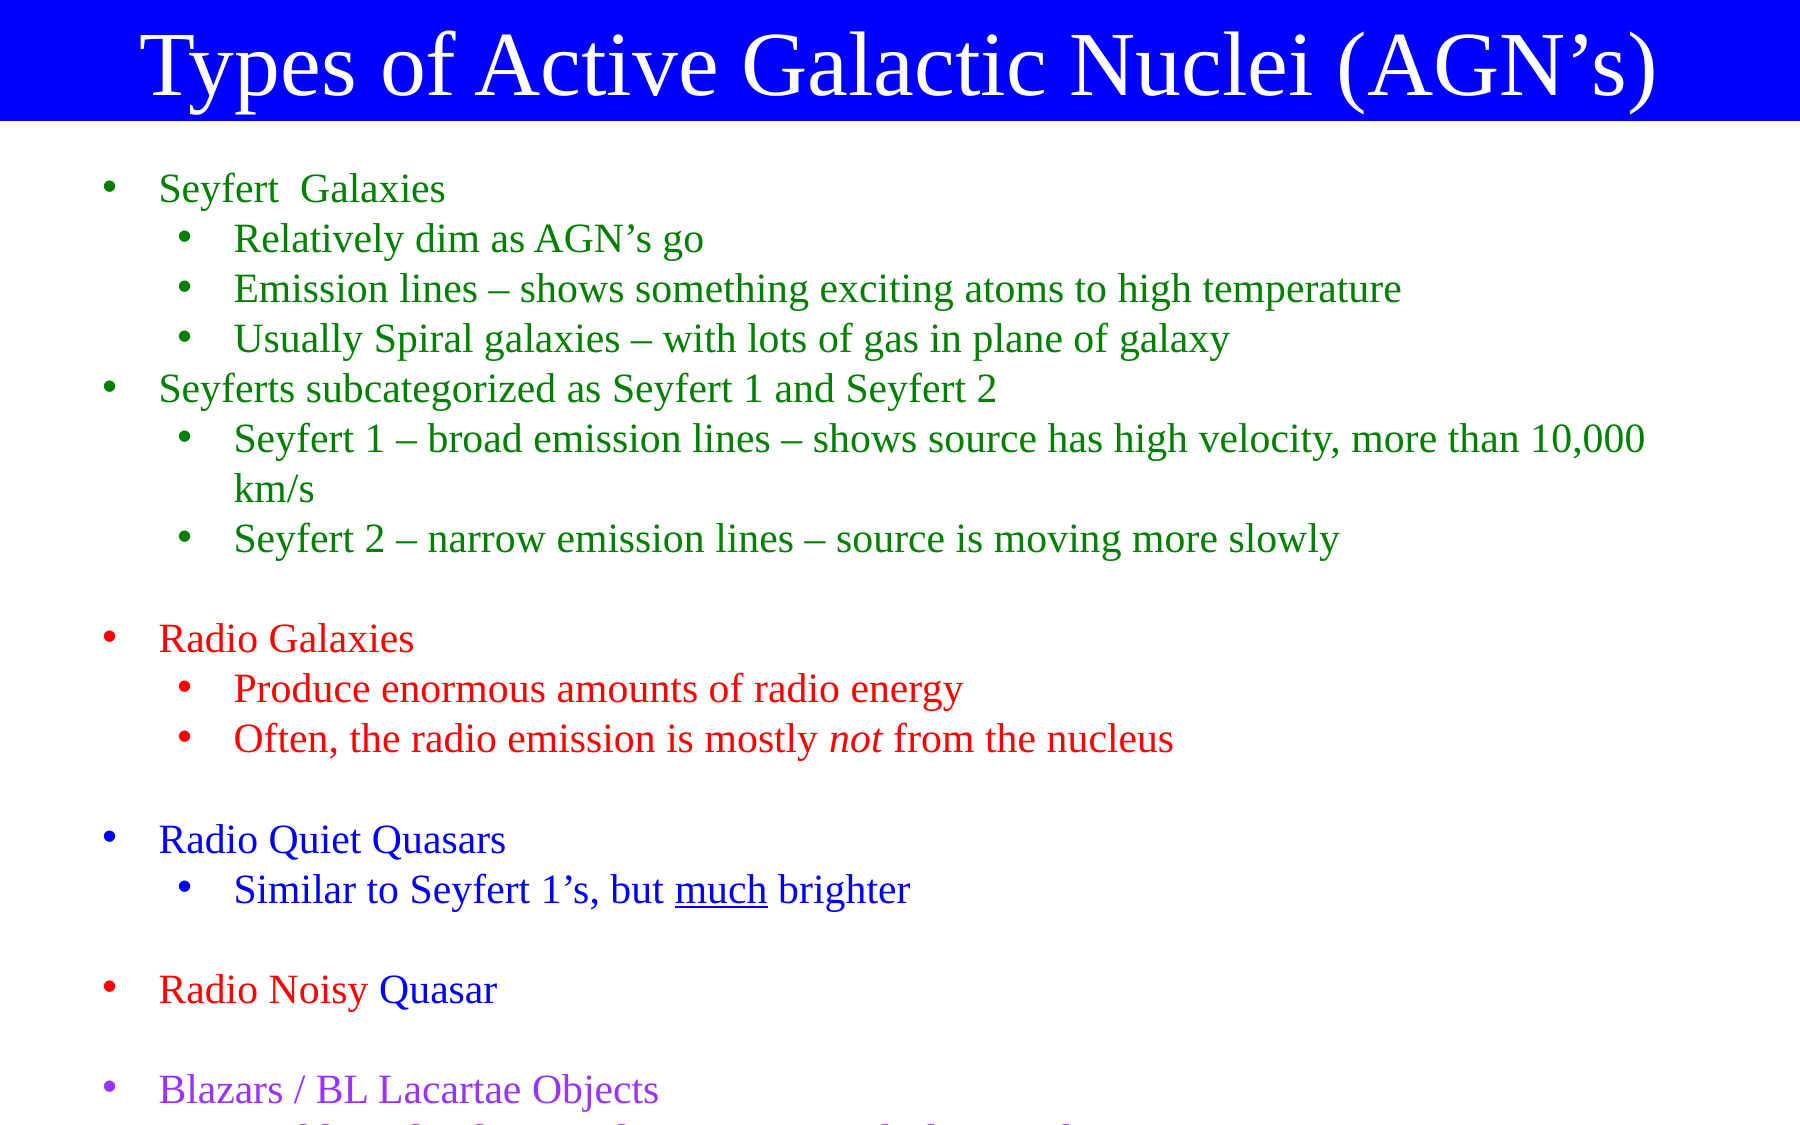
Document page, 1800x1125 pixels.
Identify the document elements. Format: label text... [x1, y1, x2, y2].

text_box Seyfert Galaxies Relatively dim as AGN’s go Emission lines – shows something exciting atoms to high temperature Usually Spiral galaxies – with lots of gas in plane of galaxy Seyferts subcategorized as Seyfert 1 and Seyfert 2 Seyfert 1 – broad emission lines – shows source has high velocity, more than 10,000 km/s Seyfert 2 – narrow emission lines – source is moving more slowly Radio Galaxies Produce enormous amounts of radio energy Often, the radio emission is mostly not from the nucleus Radio Quiet Quasars Similar to Seyfert 1’s, but much brighter Radio Noisy Quasar Blazars / BL Lacartae Objects Visible and radio signal can vary in as little as an hour [87, 153, 1750, 1125]
text_box Types of Active Galactic Nuclei (AGN’s) [0, 0, 1800, 121]
